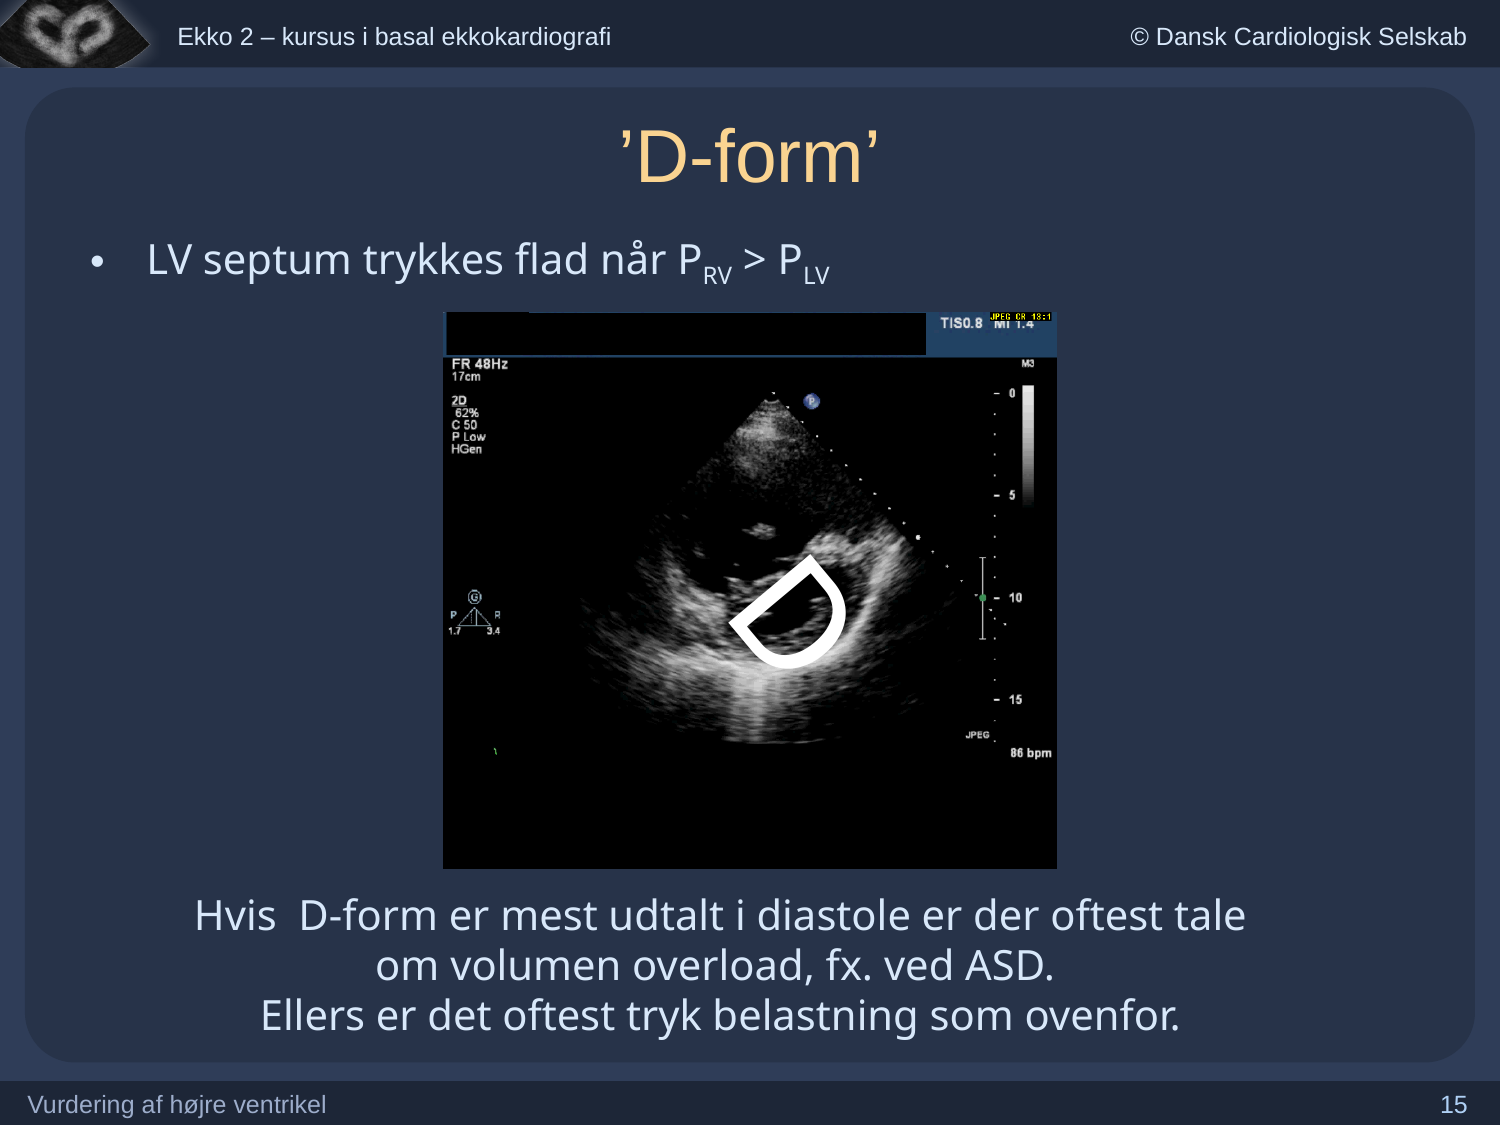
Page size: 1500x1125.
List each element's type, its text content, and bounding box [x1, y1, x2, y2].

title ’D-form’ [74, 99, 1426, 224]
text_box Hvis D-form er mest udtalt i diastole er der oftest tale om volumen overload, fx. ved ASD. Ellers er det oftest tryk belastning som ovenfor. [147, 881, 1294, 1047]
list LV septum trykkes flad når PRV > PLV [74, 224, 1426, 1013]
text_box 15 [1132, 1081, 1483, 1119]
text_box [442, 311, 1058, 870]
picture [0, 0, 185, 68]
text_box Vurdering af højre ventrikel [12, 1081, 488, 1119]
